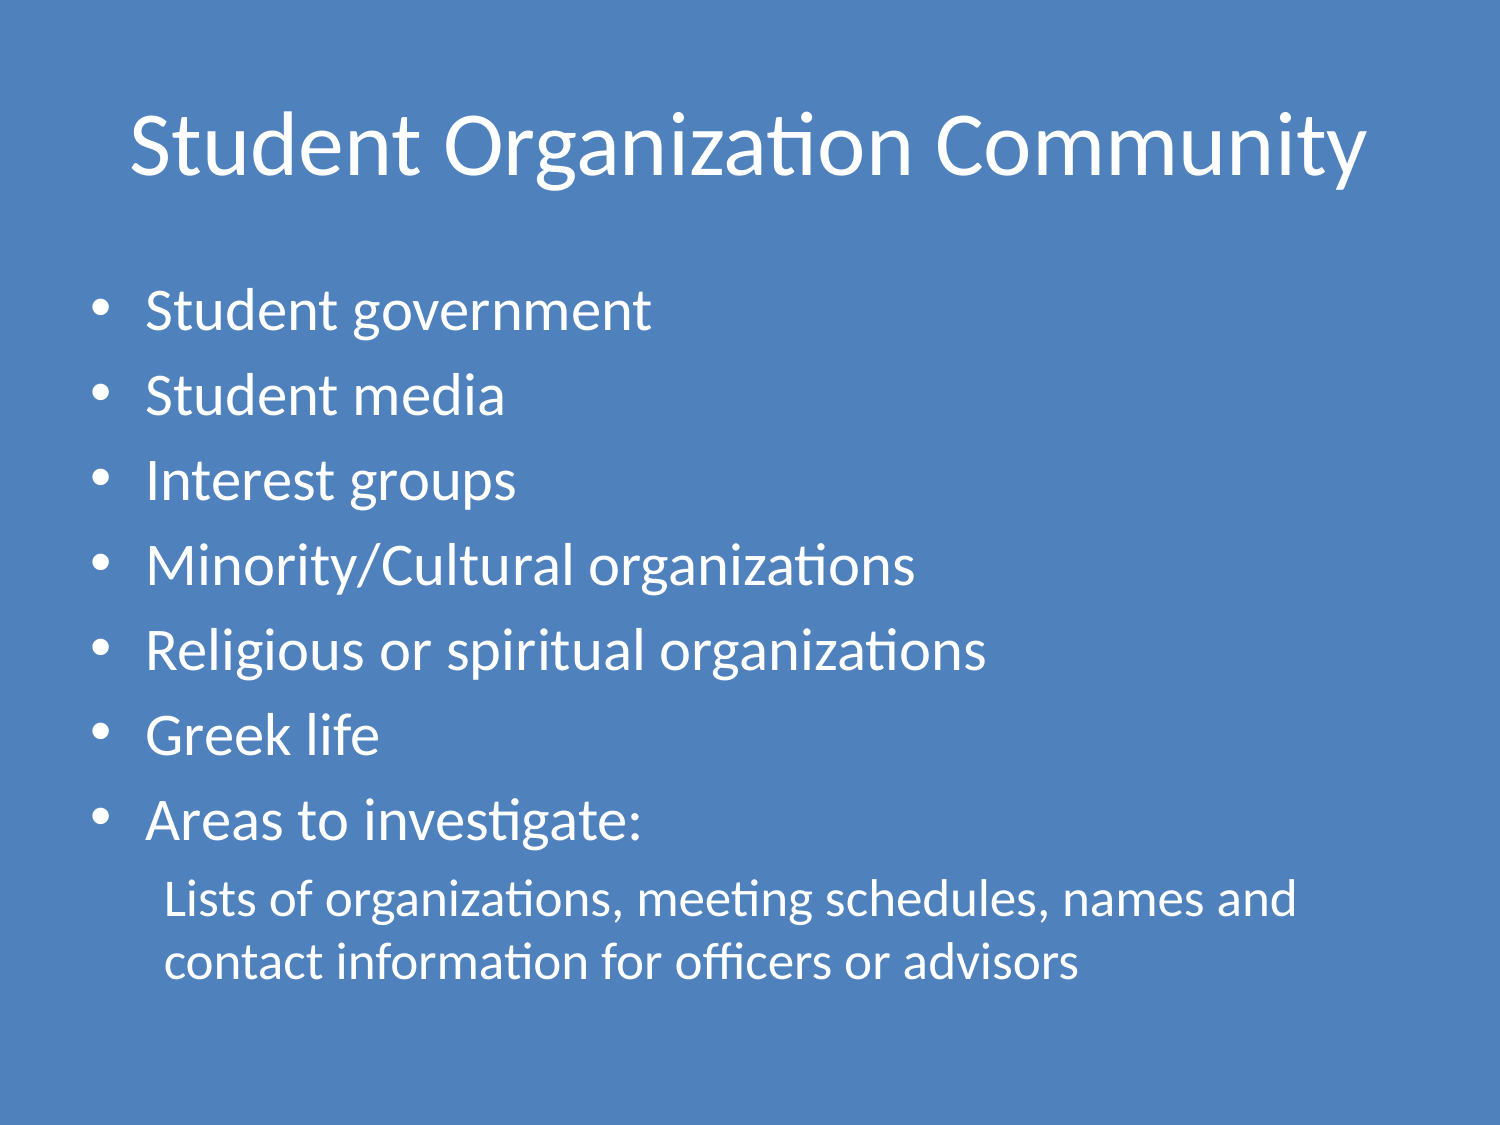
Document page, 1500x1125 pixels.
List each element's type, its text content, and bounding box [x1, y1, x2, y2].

title Student Organization Community [75, 45, 1425, 233]
list Student government Student media Interest groups Minority/Cultural organizations Religious or spiritual organizations Greek life Areas to investigate: Lists of organizations, meeting schedules, names and contact information for officers or advisors [75, 262, 1425, 1005]
